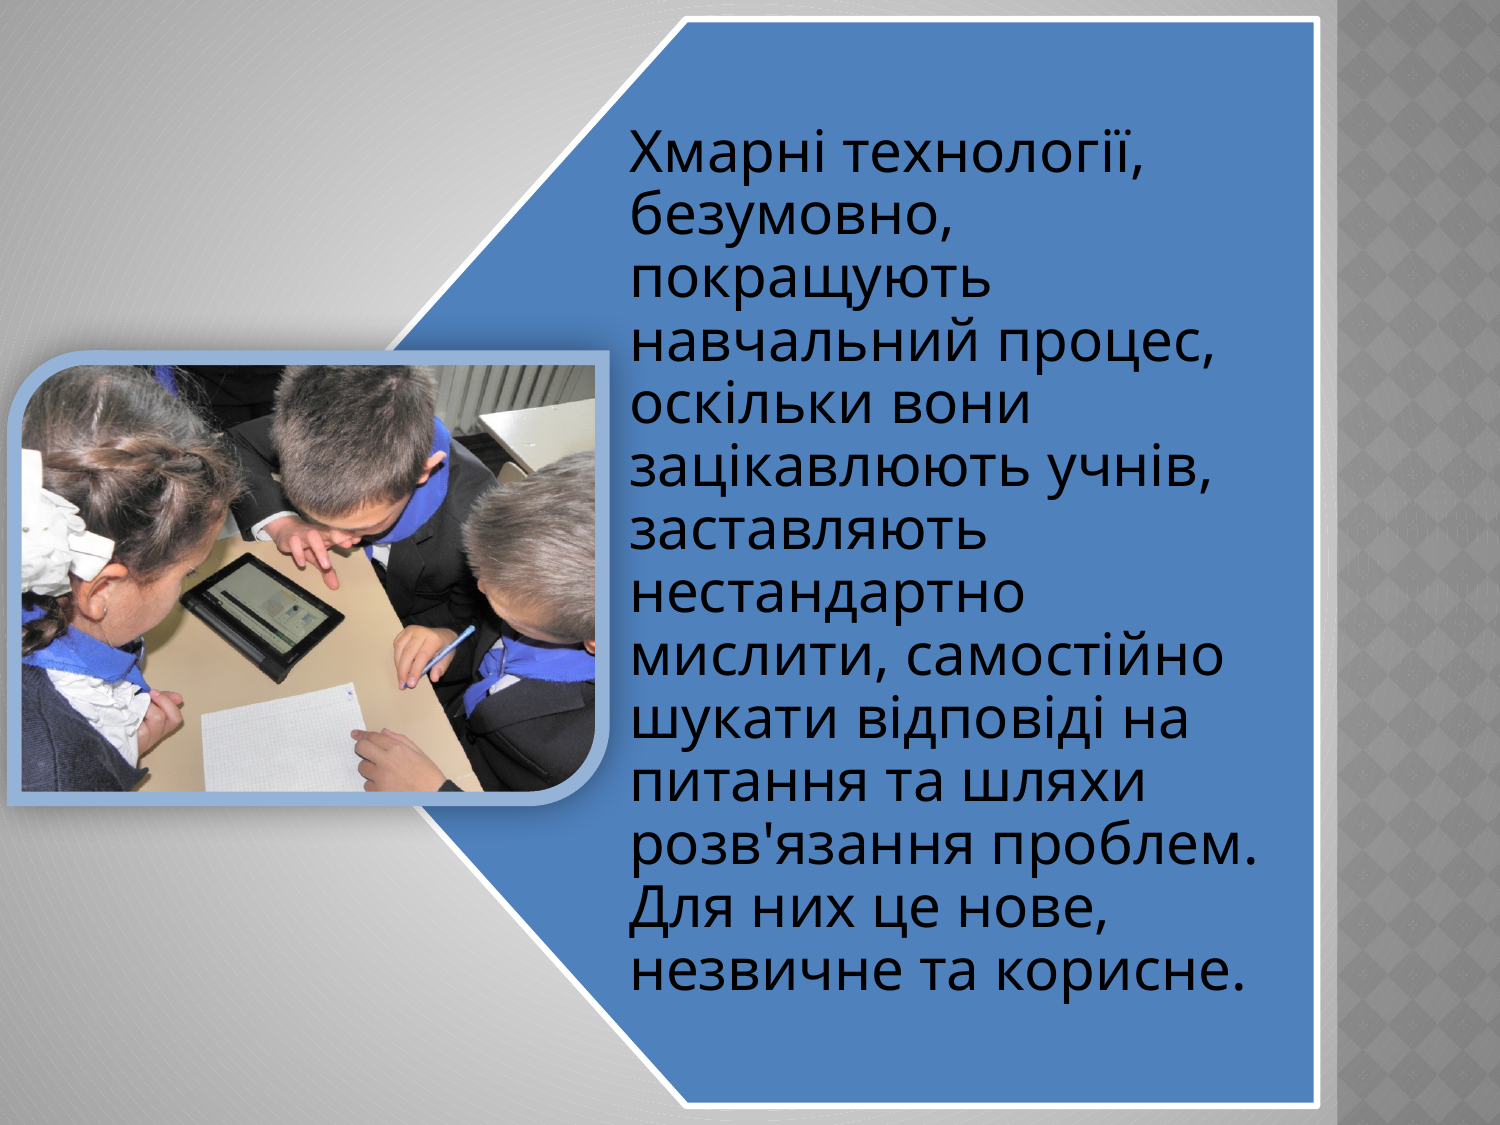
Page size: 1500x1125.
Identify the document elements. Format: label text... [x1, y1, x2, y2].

picture [13, 357, 603, 800]
text_box Хмарні технології, безумовно, покращують навчальний процес, оскільки вони зацікавлюють учнів, заставляють нестандартно мислити, самостійно шукати відповіді на питання та шляхи розв'язання проблем. Для них це нове, незвичне та корисне. [408, 15, 1321, 1110]
